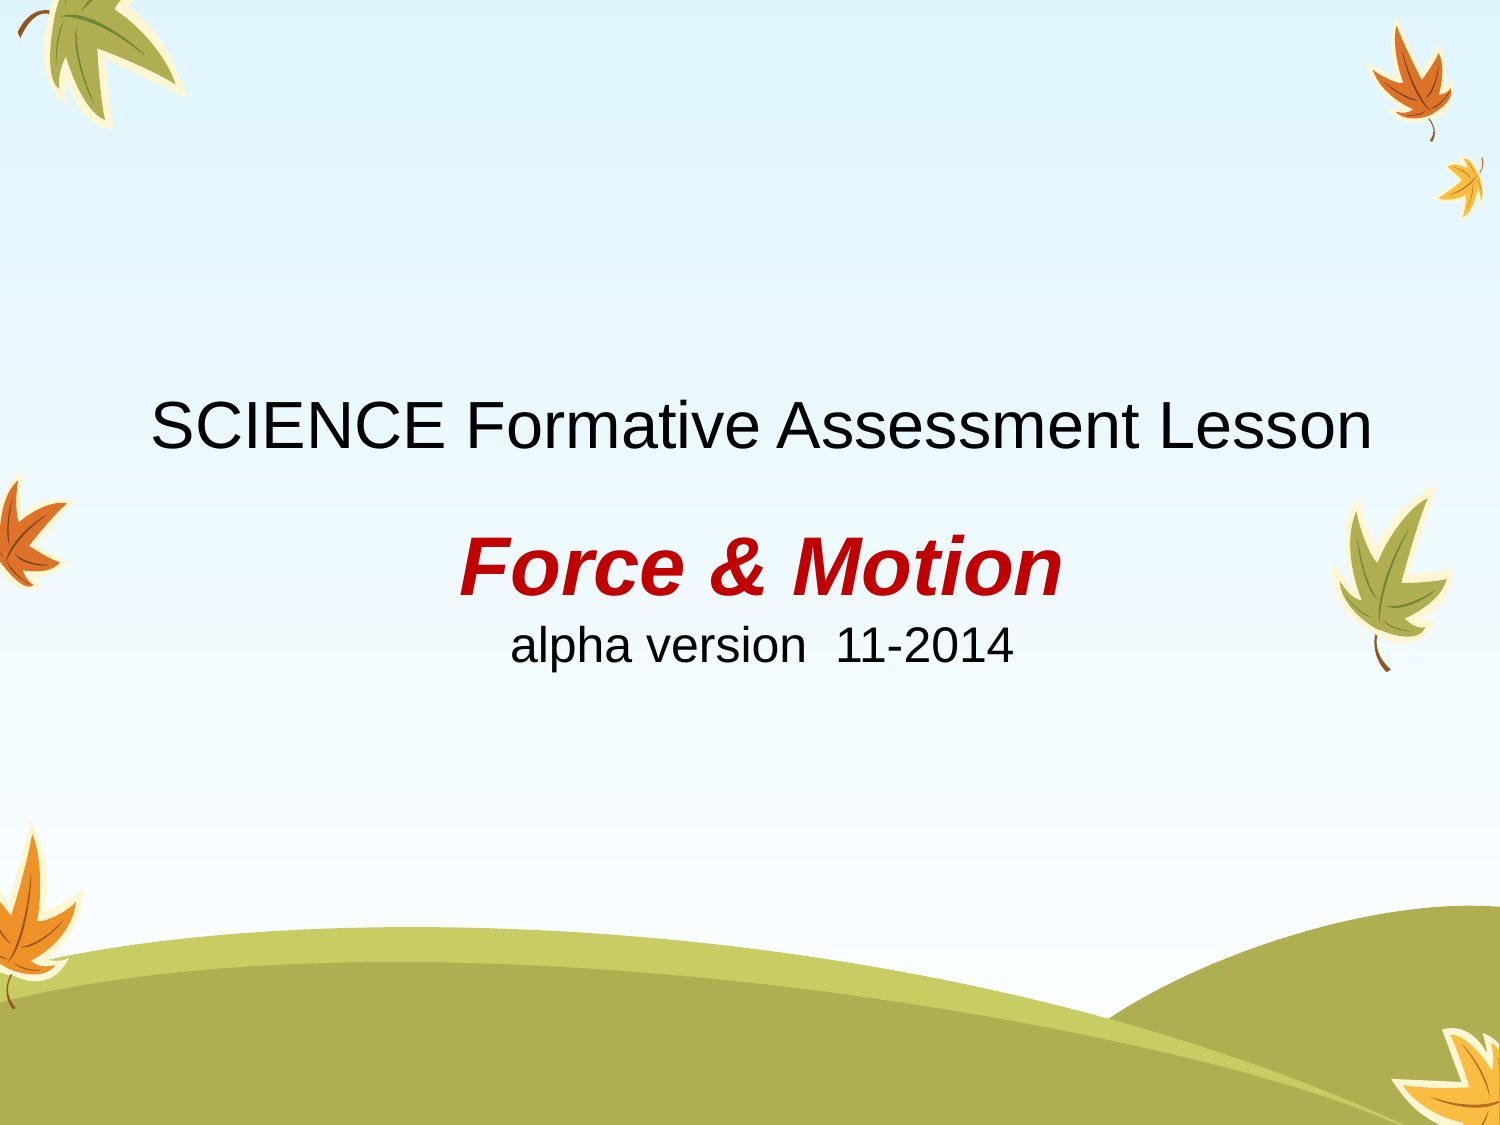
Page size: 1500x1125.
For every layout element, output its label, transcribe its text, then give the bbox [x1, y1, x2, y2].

text_box SCIENCE Formative Assessment Lesson Force & Motion alpha version 11-2014 [87, 374, 1438, 680]
